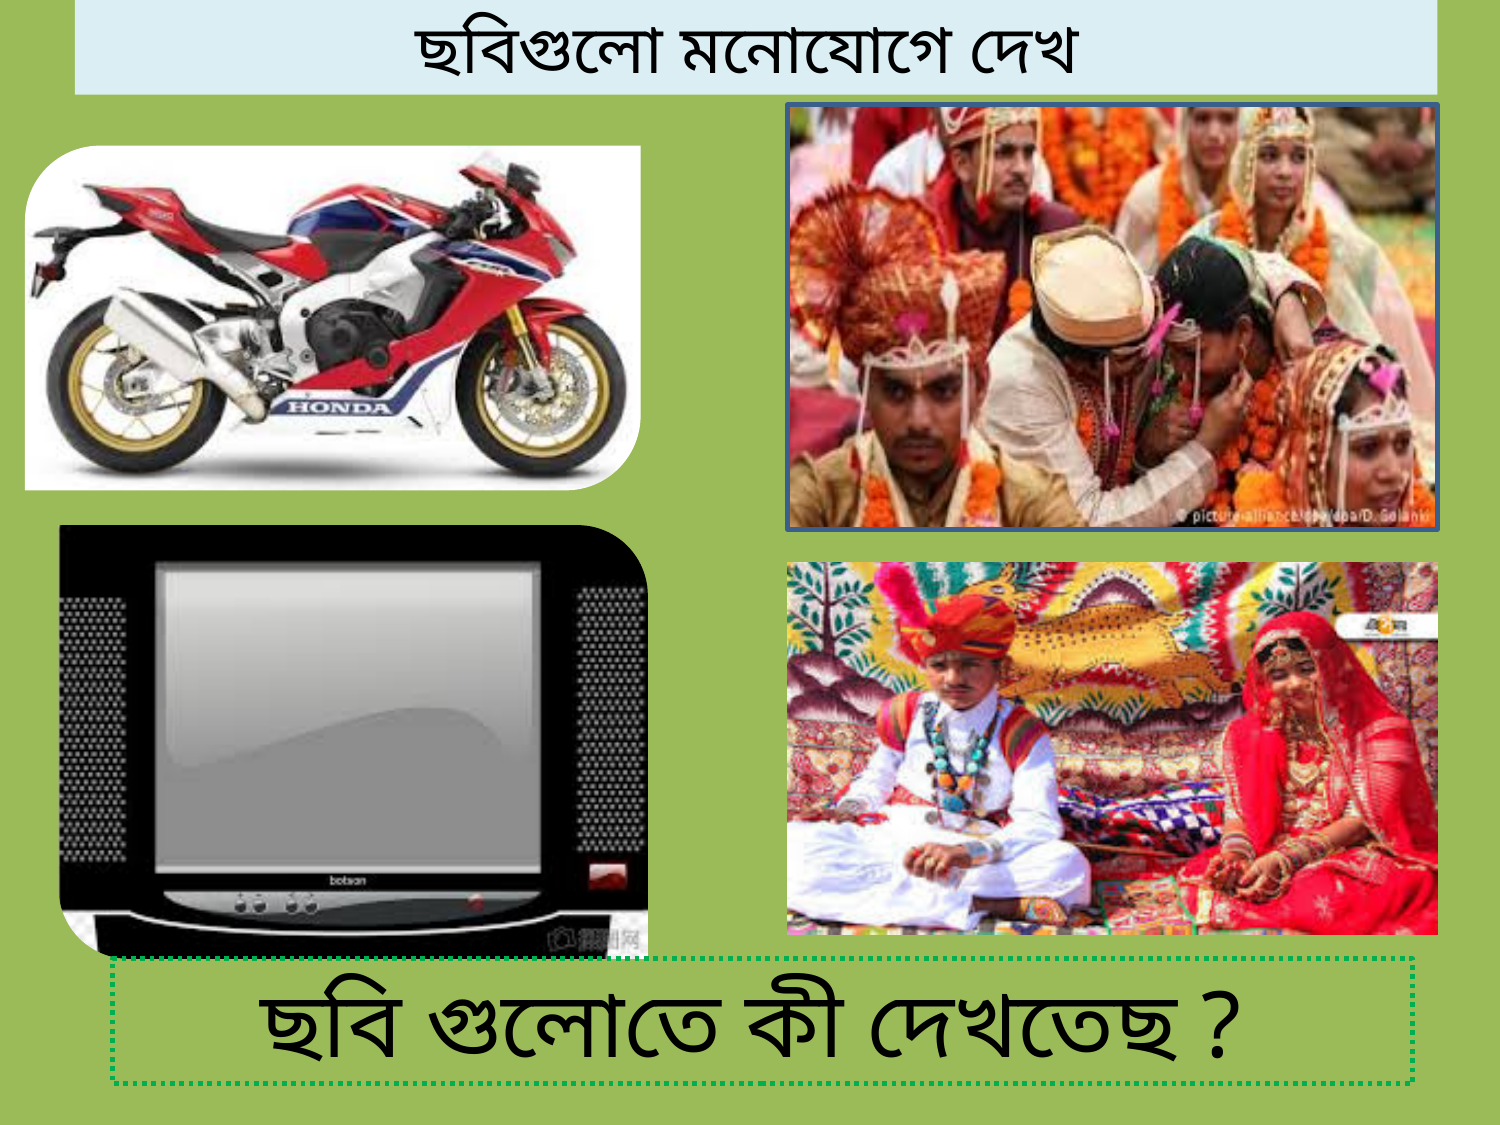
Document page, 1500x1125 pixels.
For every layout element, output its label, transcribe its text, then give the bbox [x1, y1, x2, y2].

picture [24, 145, 641, 491]
picture [787, 561, 1438, 935]
text_box ছবিগুলো মনোযোগে দেখ [74, 0, 1438, 95]
text_box ছবি গুলোতে কী দেখতেছ ? [112, 958, 1413, 1084]
picture [58, 524, 649, 960]
text_box [785, 102, 1440, 532]
